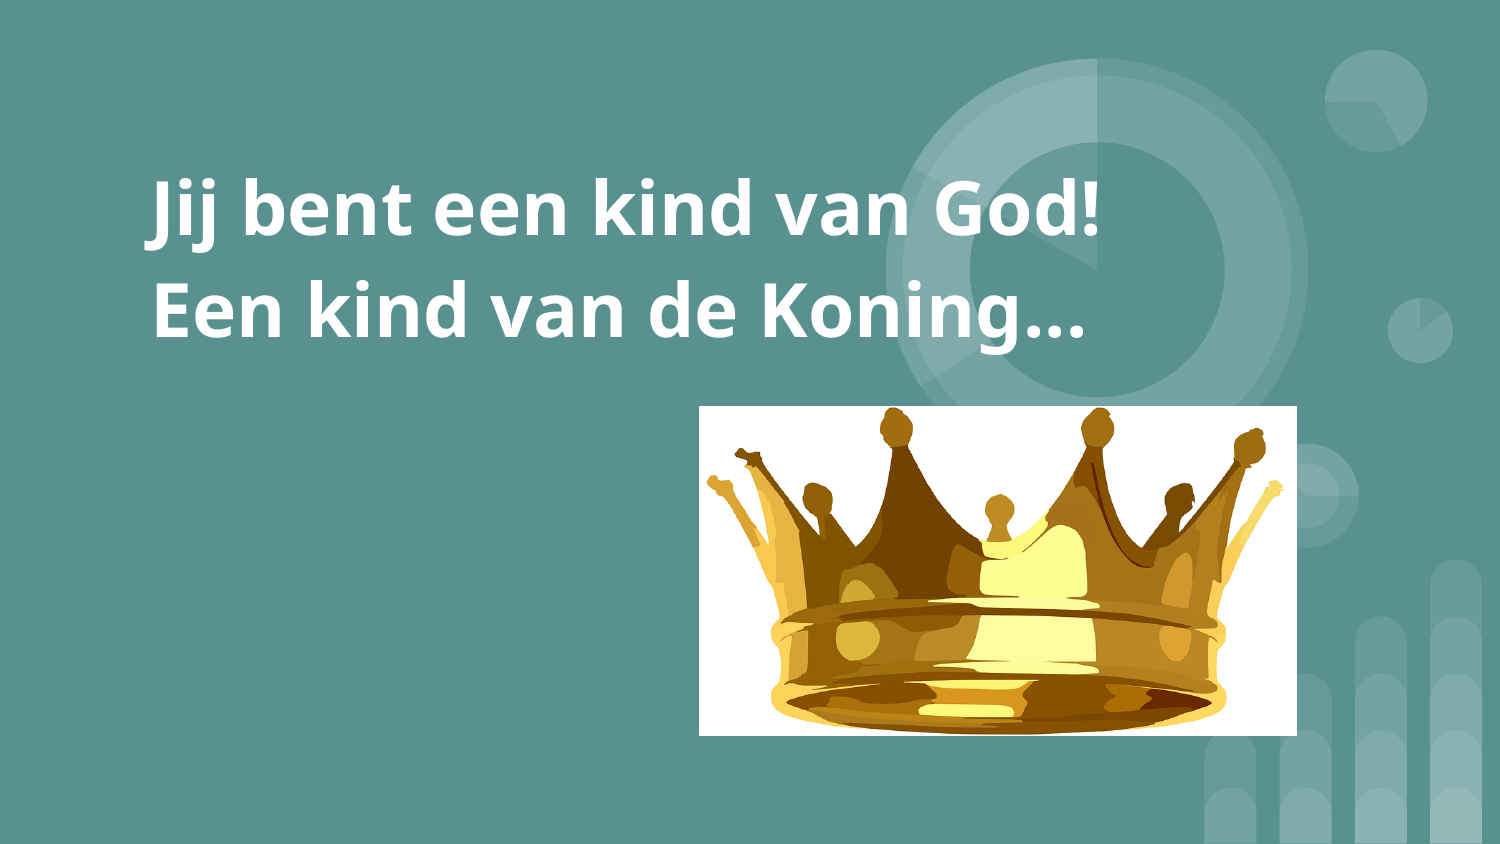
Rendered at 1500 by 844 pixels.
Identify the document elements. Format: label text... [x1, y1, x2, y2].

title Jij bent een kind van God! Een kind van de Koning... [135, 128, 1353, 796]
picture [699, 406, 1297, 737]
